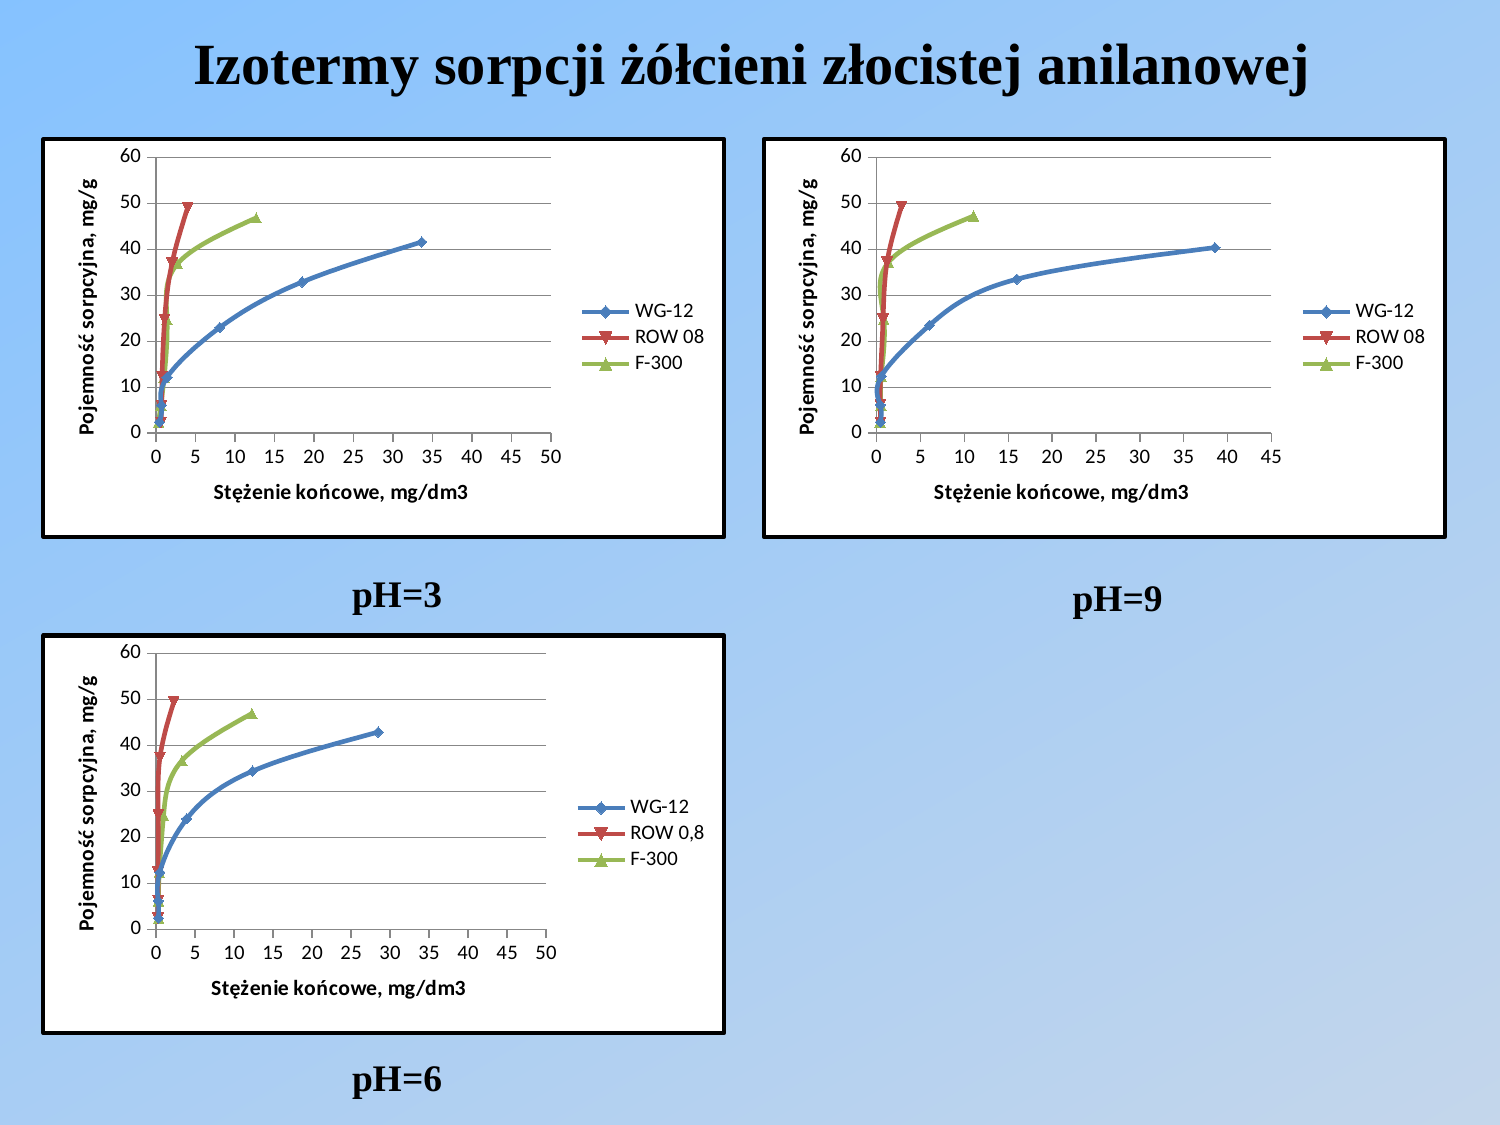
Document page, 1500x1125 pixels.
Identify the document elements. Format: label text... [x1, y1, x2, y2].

text_box pH=3 [337, 562, 467, 623]
text_box pH=9 [1057, 566, 1178, 627]
chart [41, 633, 727, 1036]
text_box pH=6 [337, 1046, 457, 1107]
list Izotermy sorpcji żółcieni złocistej anilanowej [76, 19, 1427, 126]
chart [761, 136, 1448, 540]
chart [41, 136, 727, 540]
